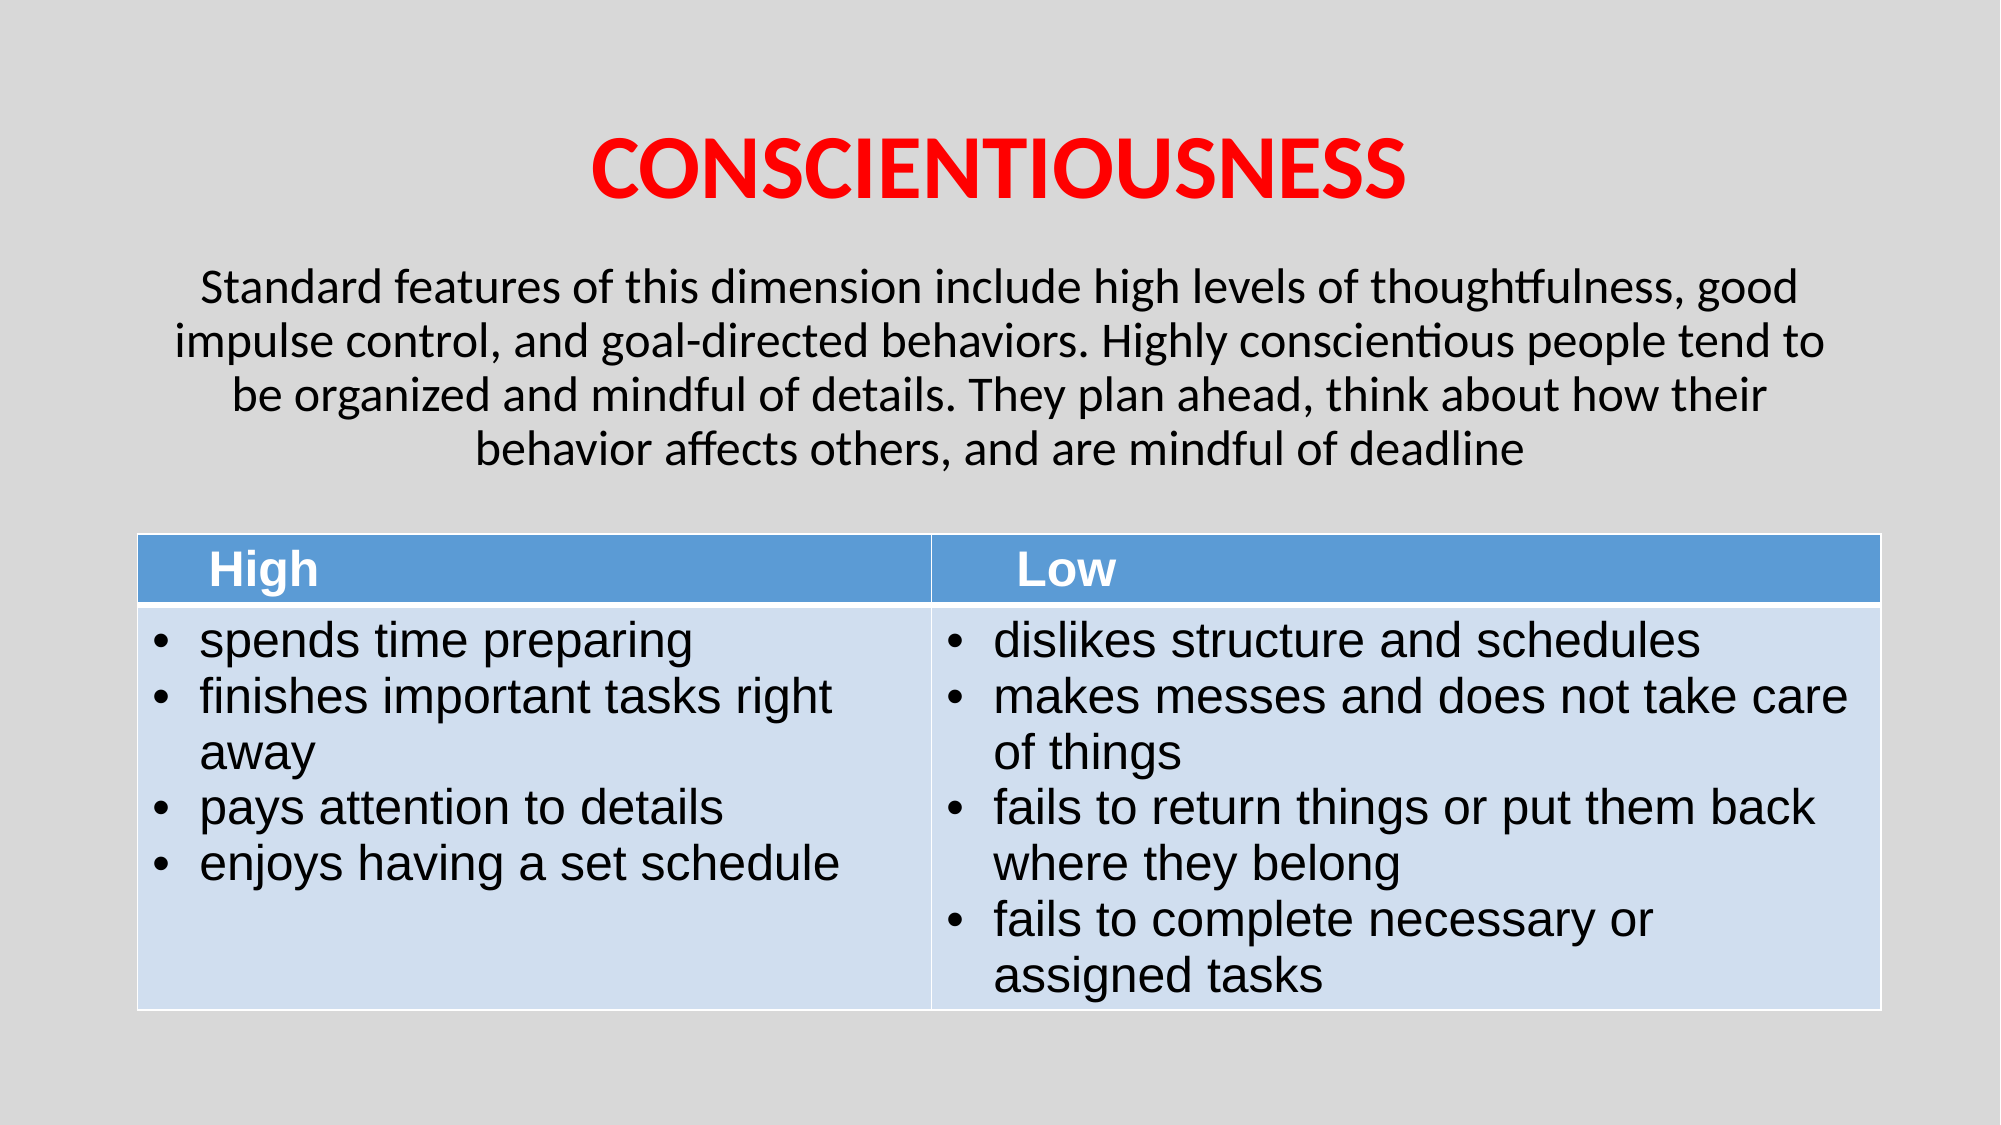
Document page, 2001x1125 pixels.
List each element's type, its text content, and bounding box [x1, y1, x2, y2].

table_header Low [932, 535, 1880, 602]
title CONSCIENTIOUSNESS [137, 59, 1863, 252]
list Standard features of this dimension include high levels of thoughtfulness, good impulse control, and goal-directed behaviors.﻿ Highly conscientious people tend to be organized and mindful of details. They plan ahead, think about how their behavior affects others, and are mindful of deadline [137, 252, 1863, 533]
table_cell spends time preparing finishes important tasks right away pays attention to details enjoys having a set schedule [138, 608, 931, 1009]
table_header High [138, 535, 931, 602]
table_cell dislikes structure and schedules makes messes and does not take care of things fails to return things or put them back where they belong fails to complete necessary or assigned tasks [932, 608, 1880, 1009]
